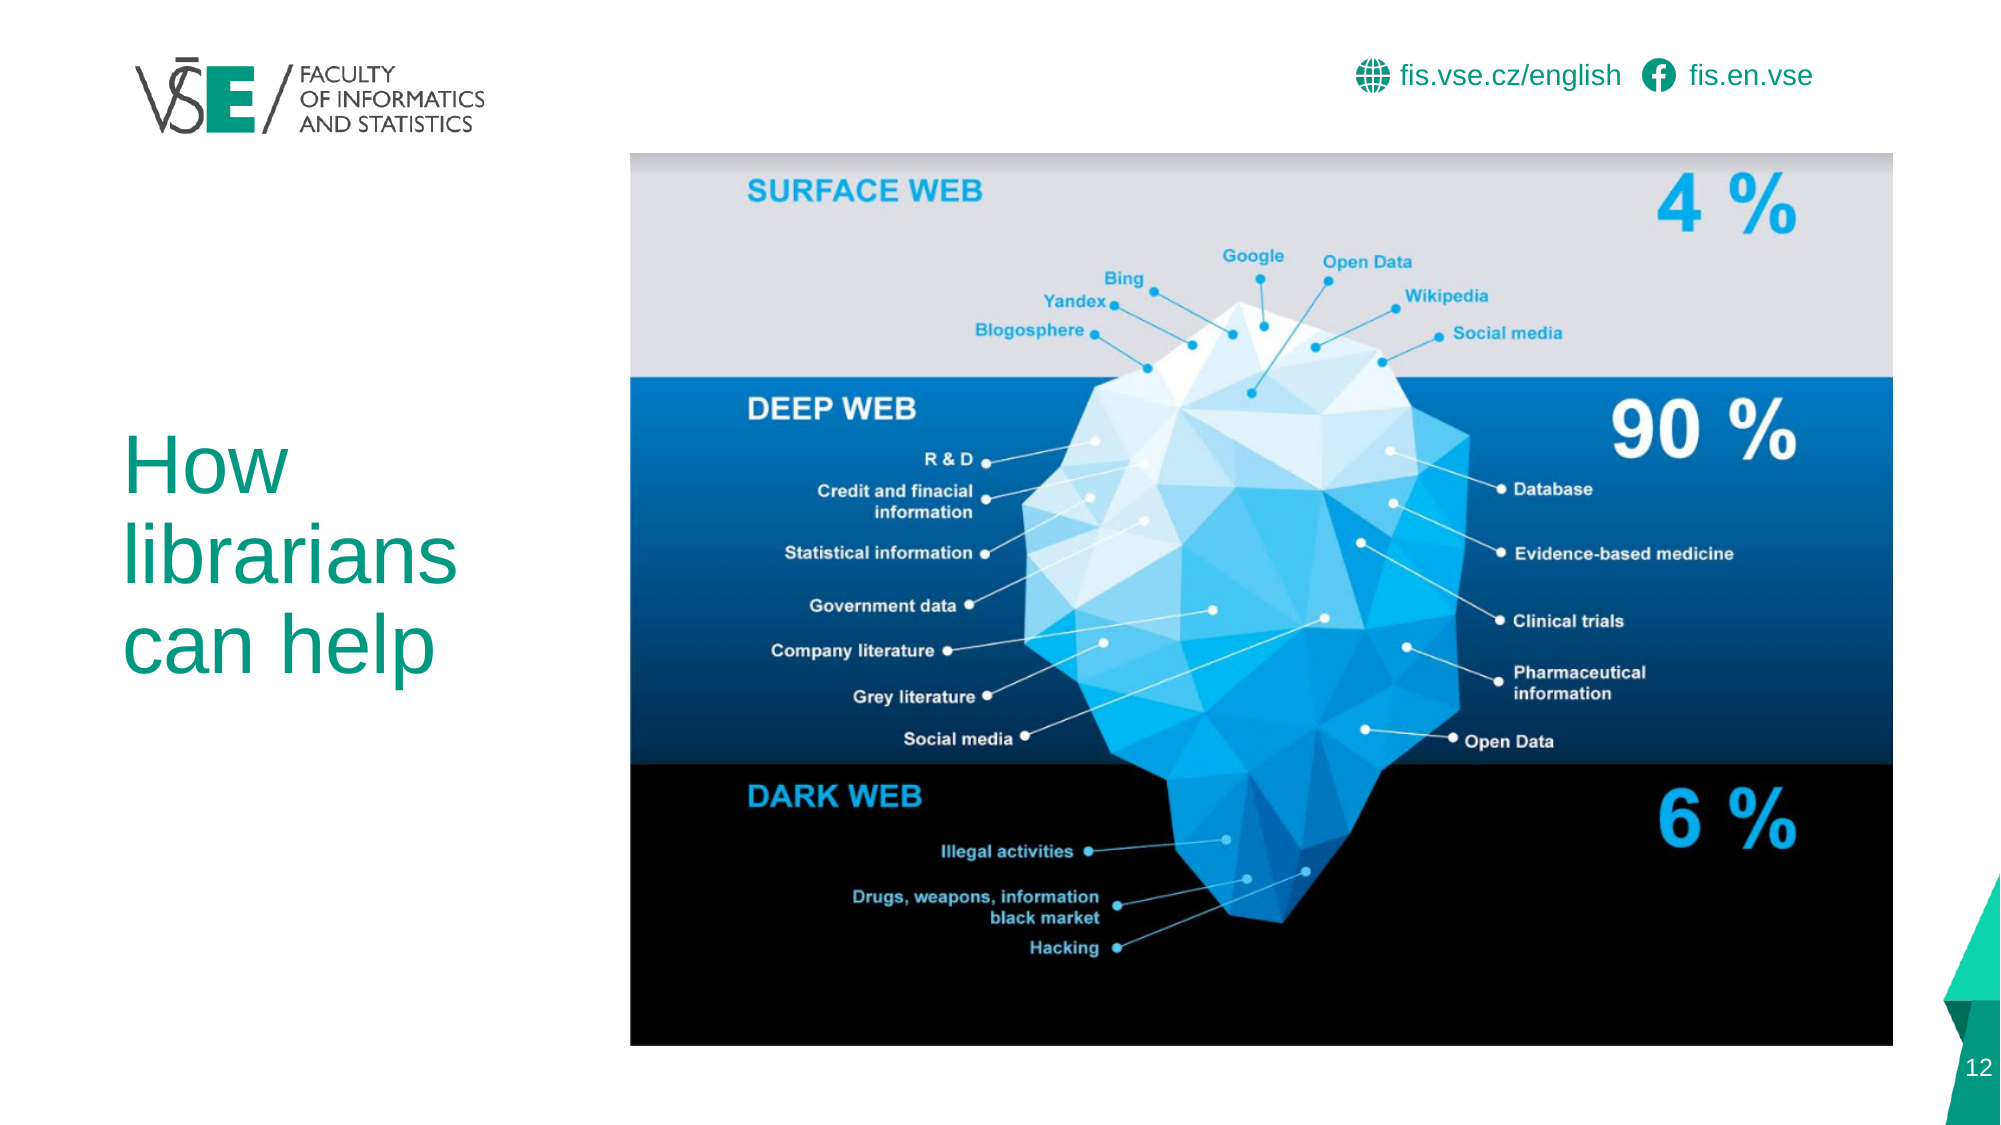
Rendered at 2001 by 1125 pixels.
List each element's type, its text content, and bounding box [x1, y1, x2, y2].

title How librarians can help [107, 414, 573, 797]
picture [0, 0, 2000, 1125]
